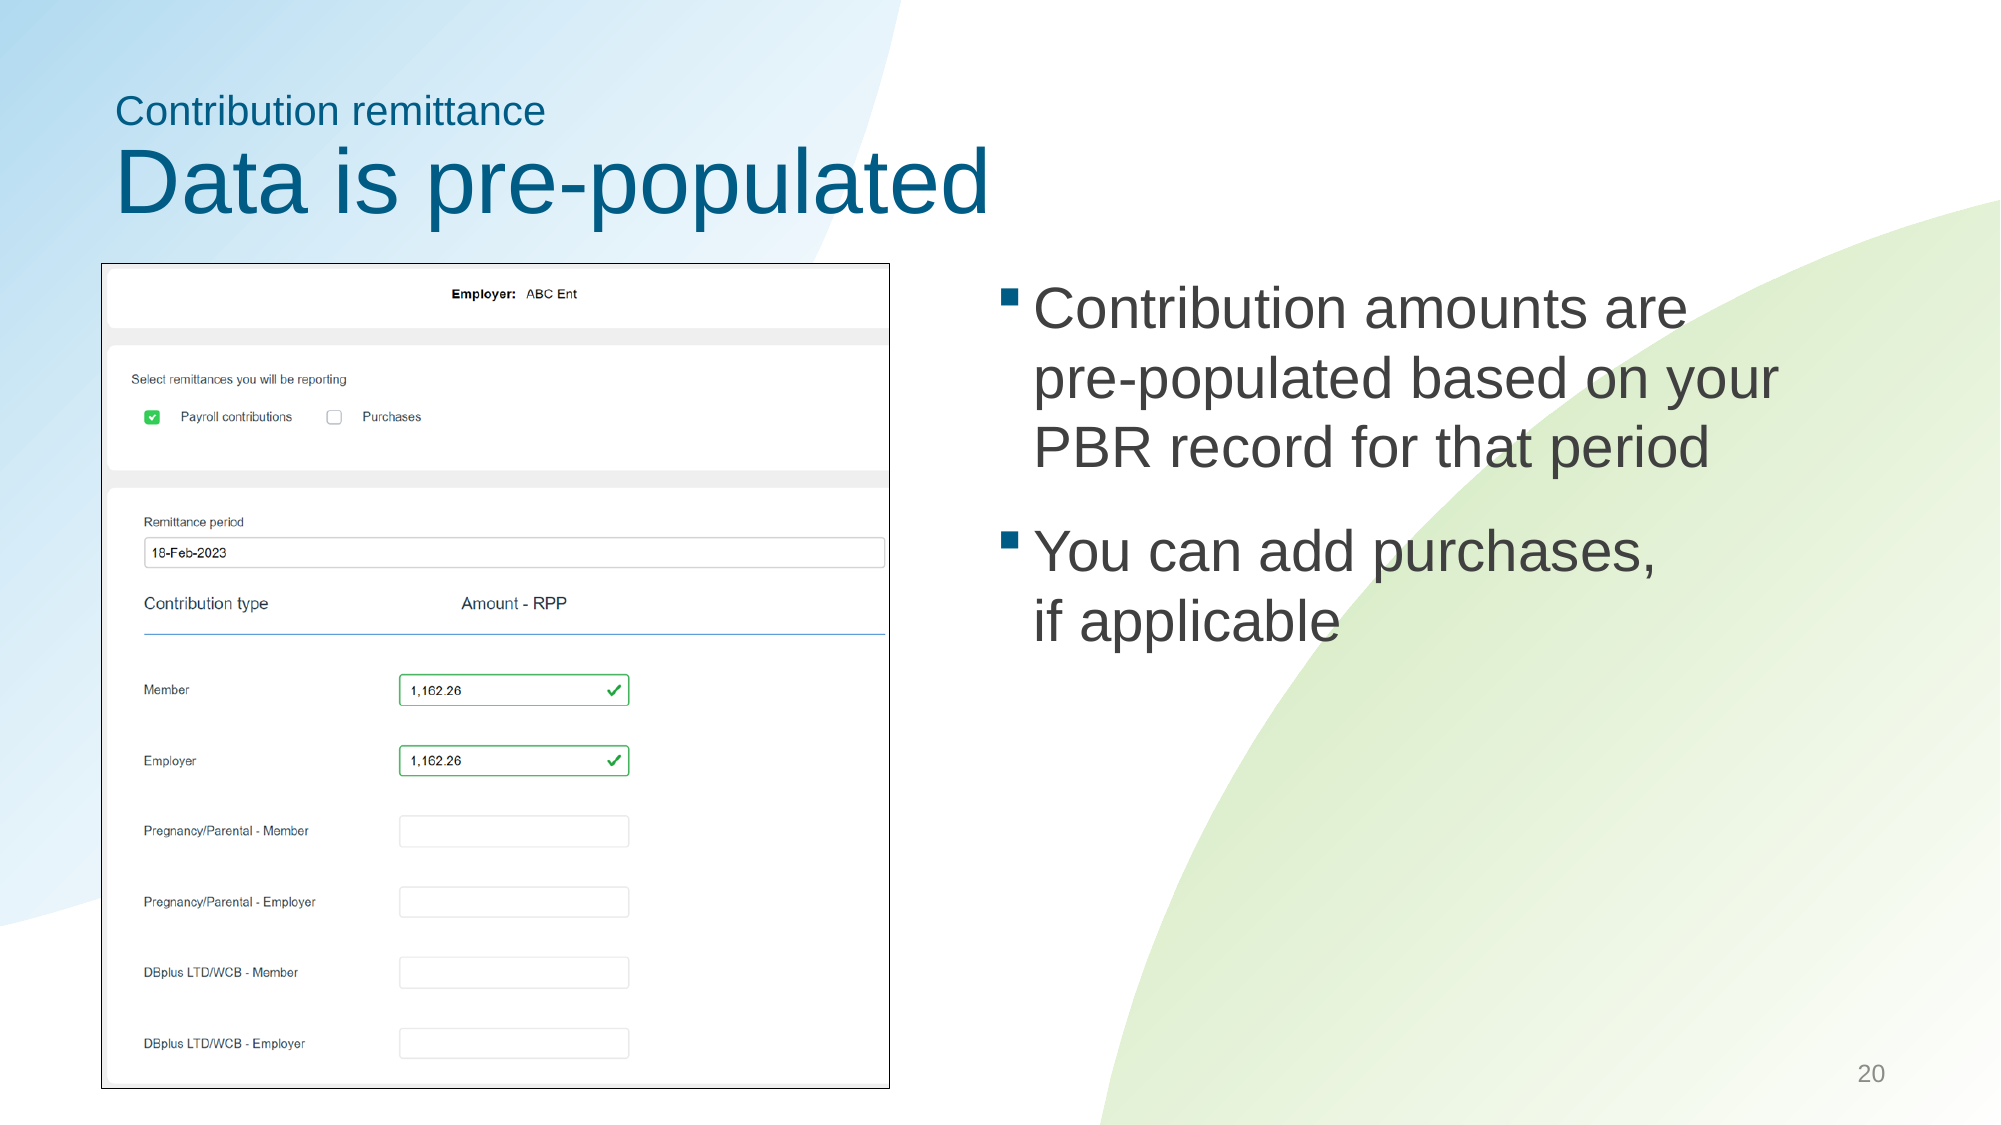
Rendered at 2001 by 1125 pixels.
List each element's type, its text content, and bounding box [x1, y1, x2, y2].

picture [101, 263, 889, 1089]
list Contribution amounts are pre-populated based on your PBR record for that period You can add purchases, if applicable [981, 262, 1900, 1050]
title Contribution remittance Data is pre-populated [99, 59, 1900, 263]
slide_number 20 [1450, 1042, 1901, 1103]
